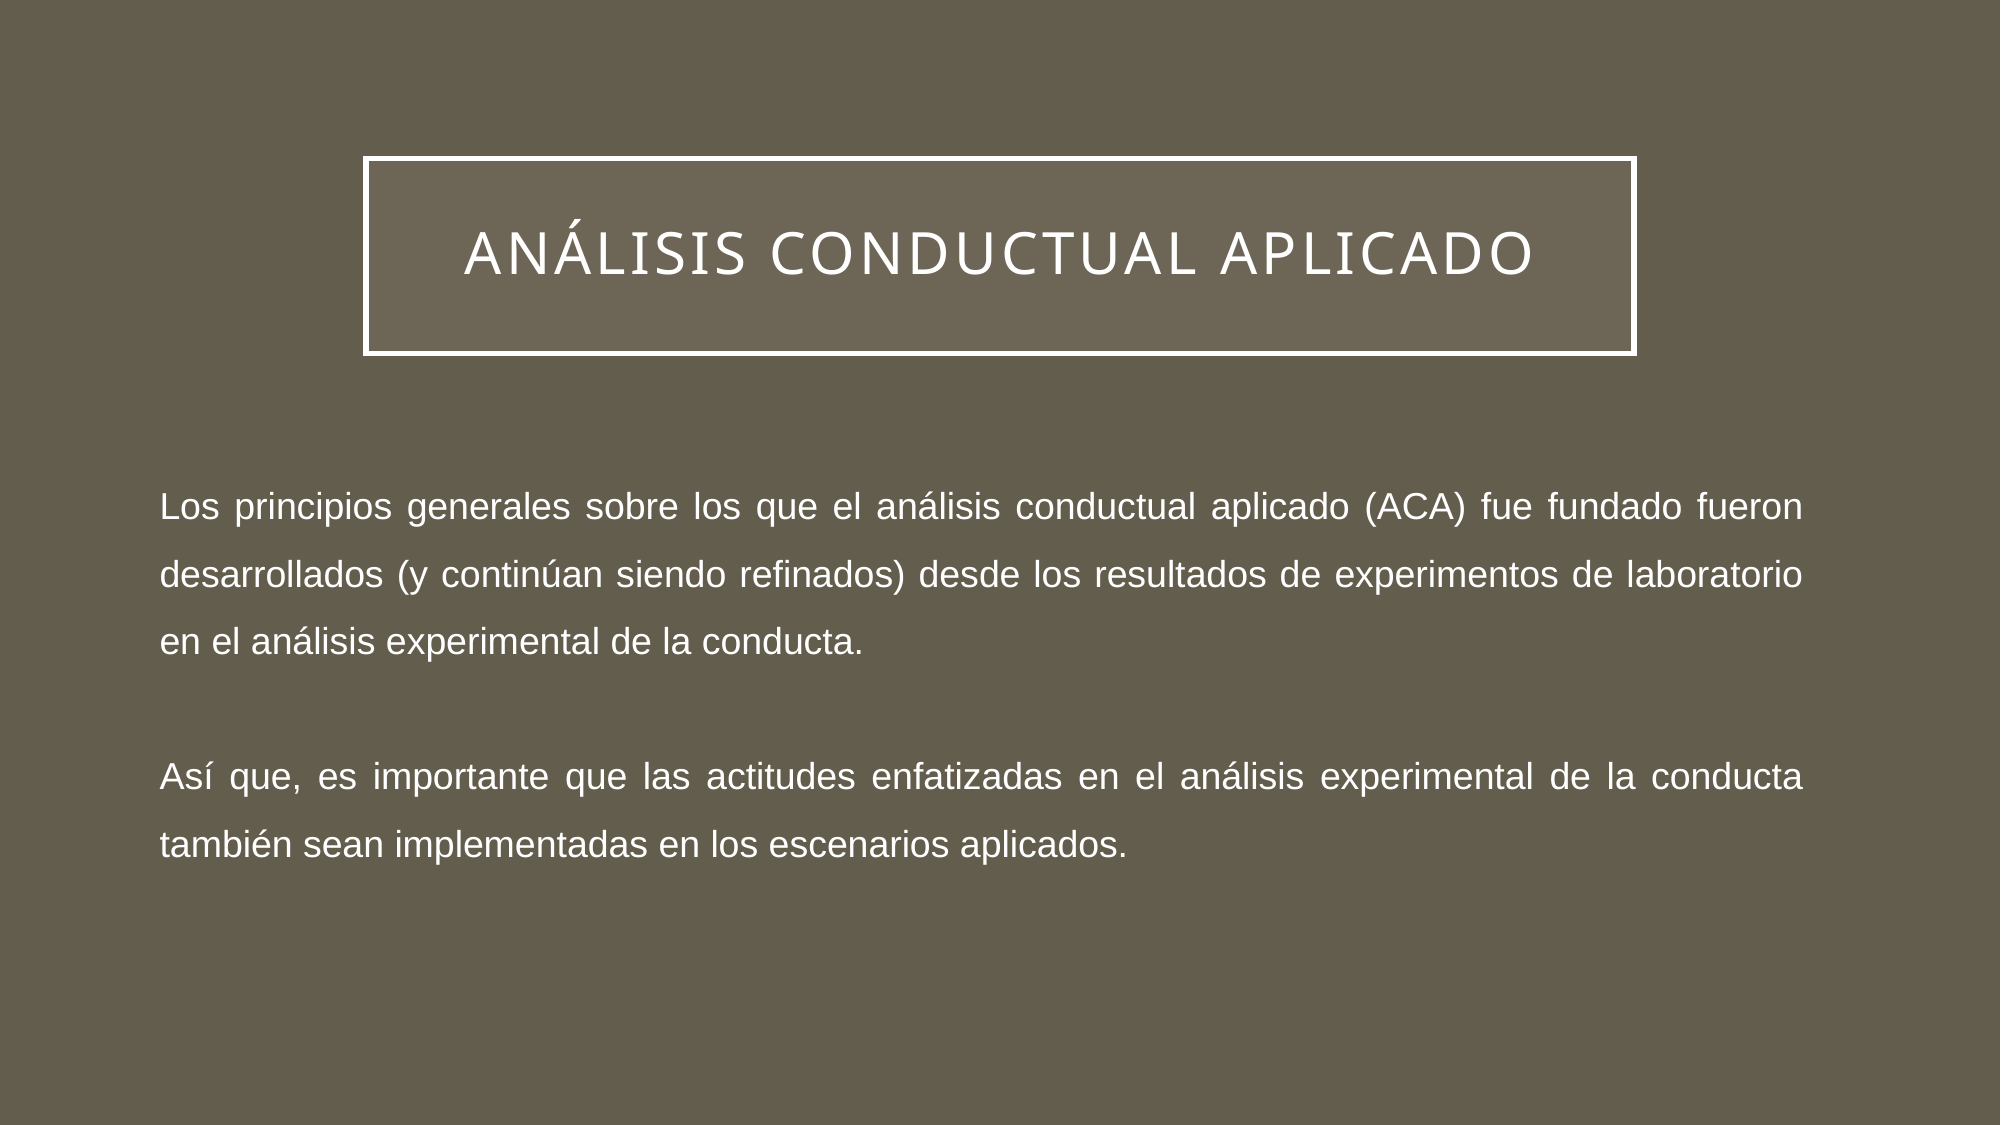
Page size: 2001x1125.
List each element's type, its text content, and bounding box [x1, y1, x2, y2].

text_box Los principios generales sobre los que el análisis conductual aplicado (ACA) fue fundado fueron desarrollados (y continúan siendo refinados) desde los resultados de experimentos de laboratorio en el análisis experimental de la conducta. Así que, es importante que las actitudes enfatizadas en el análisis experimental de la conducta también sean implementadas en los escenarios aplicados. [144, 452, 1818, 873]
title Análisis conductual aplicado [363, 156, 1637, 356]
